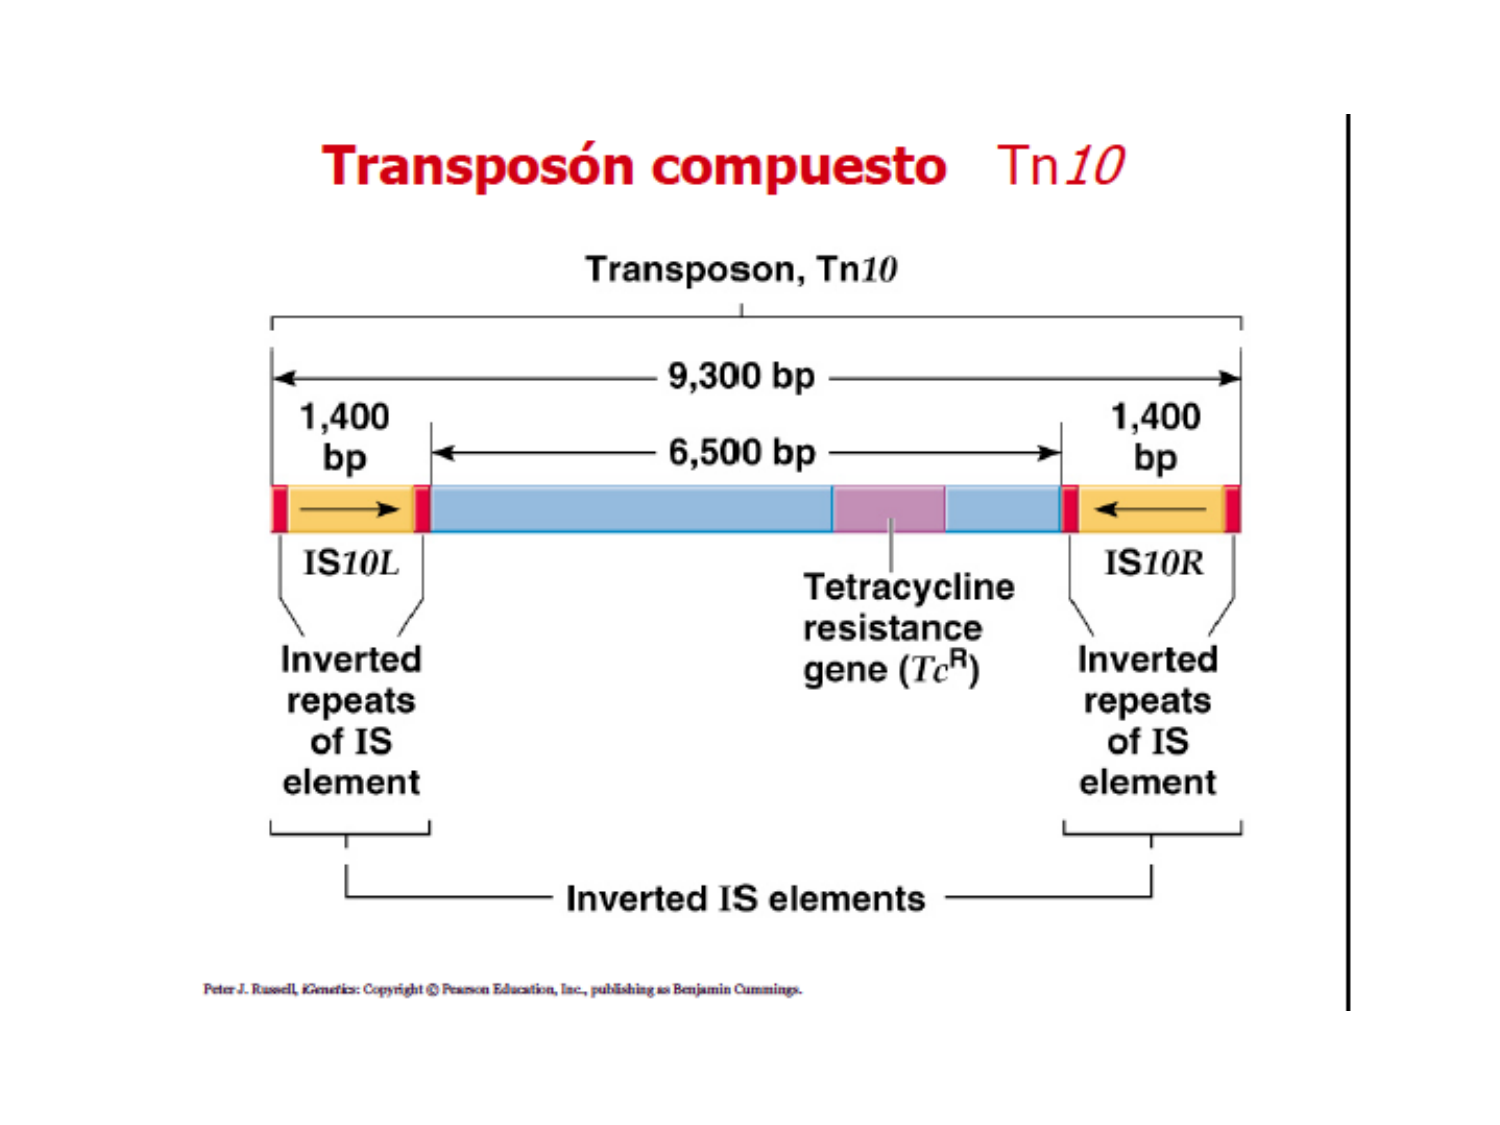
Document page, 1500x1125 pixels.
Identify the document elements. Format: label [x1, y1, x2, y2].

picture [147, 114, 1353, 1011]
